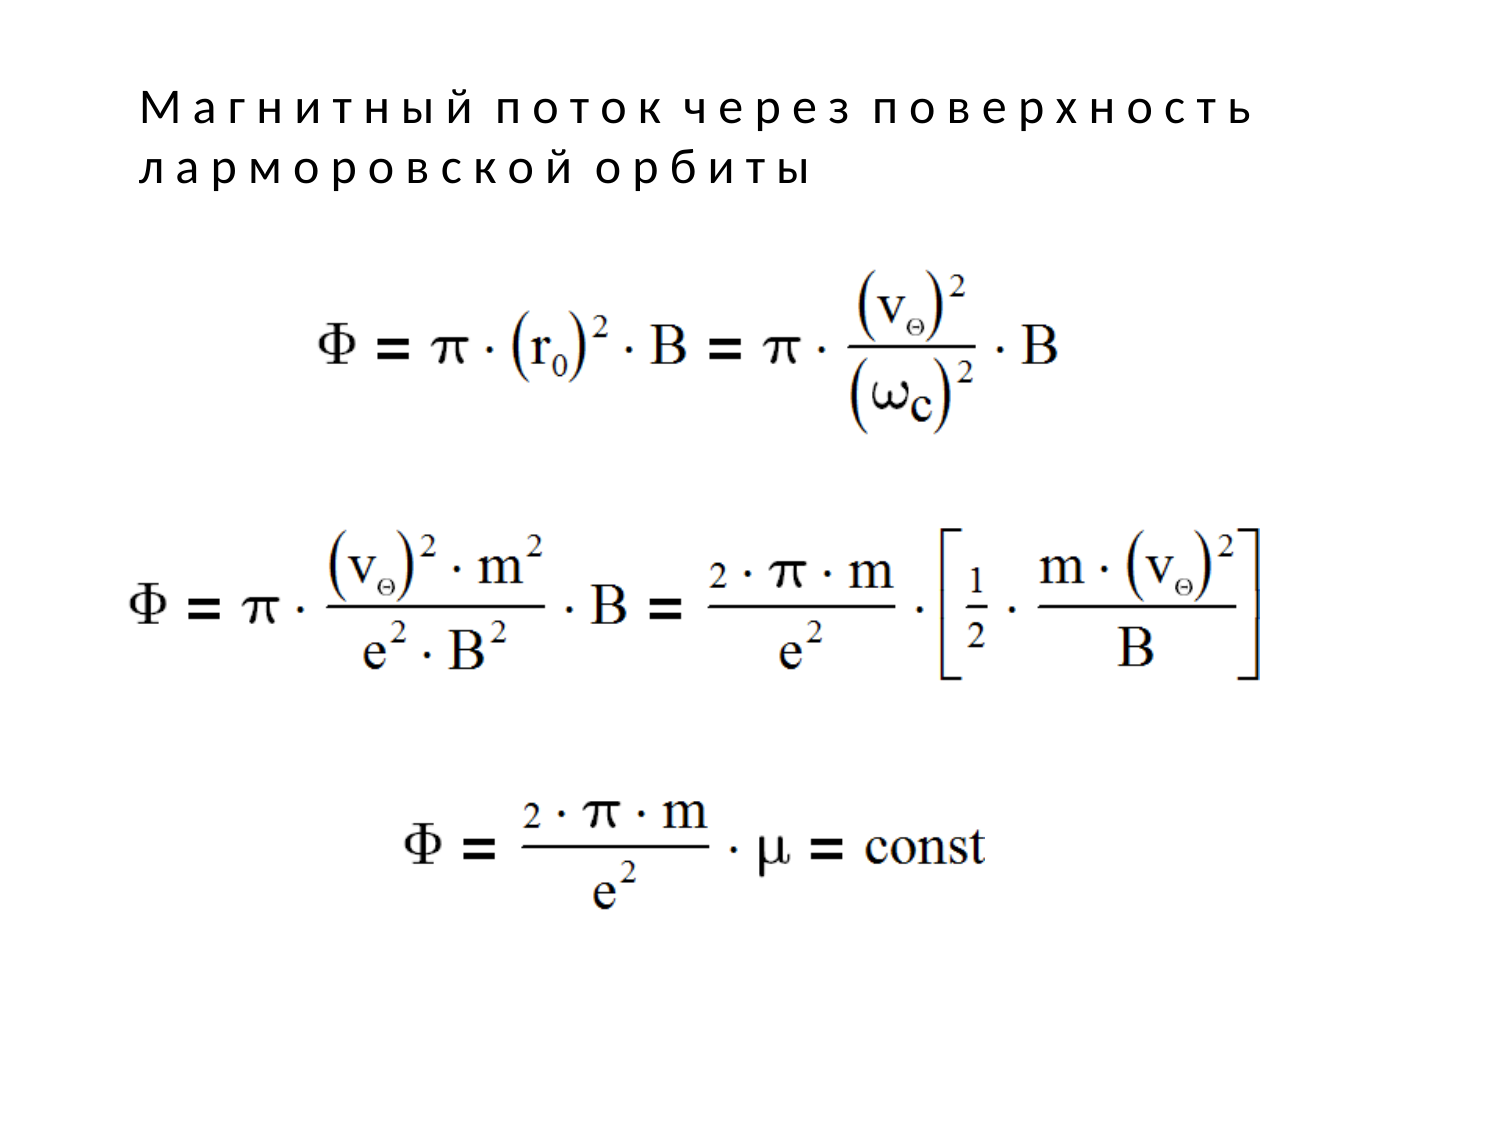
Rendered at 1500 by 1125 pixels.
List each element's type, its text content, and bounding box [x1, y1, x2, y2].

picture [398, 774, 986, 926]
picture [312, 266, 1059, 437]
text_box М а г н и т н ы й п о т о к ч е р е з п о в е р х н о с т ь л а р м о р о в с к о й о р б и т ы [123, 66, 1376, 202]
picture [123, 526, 1261, 686]
